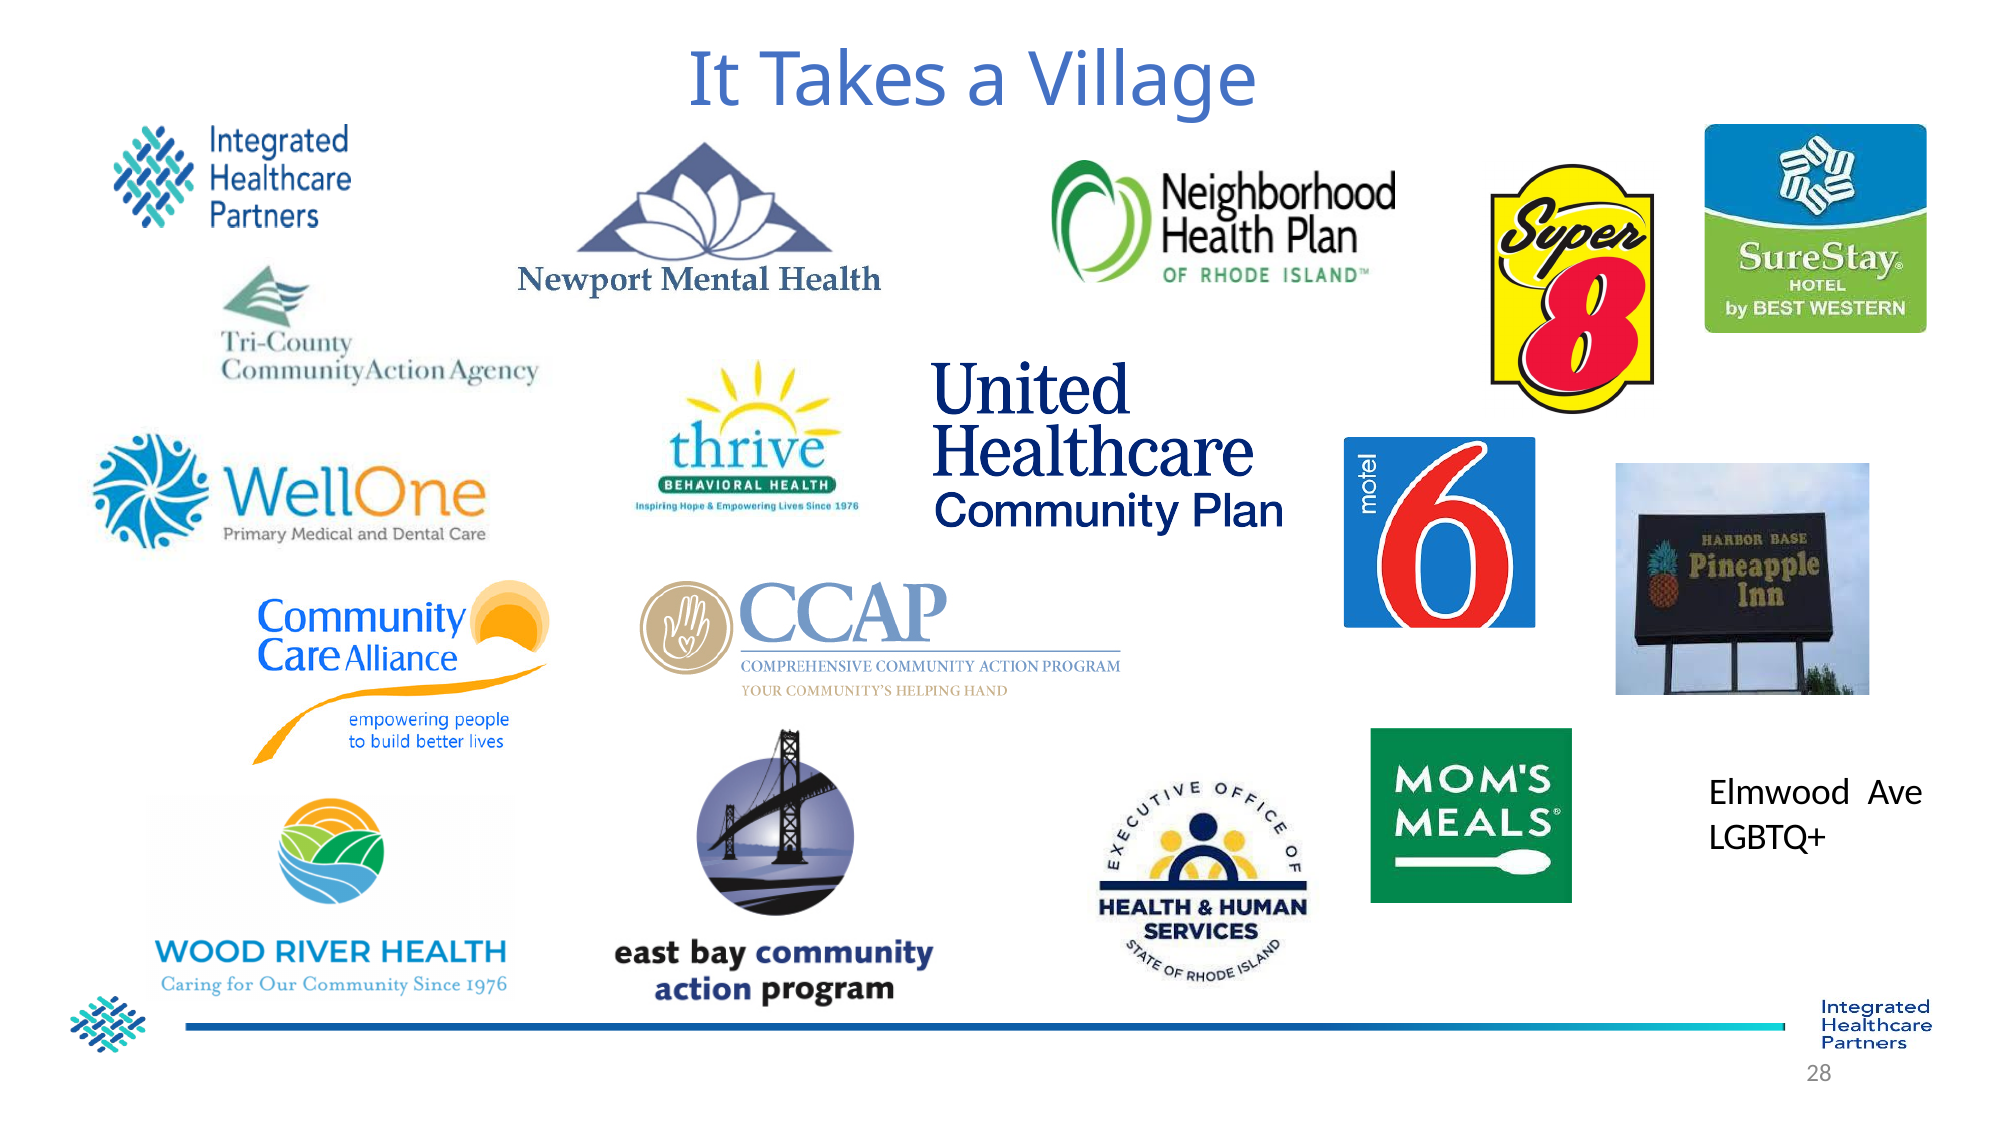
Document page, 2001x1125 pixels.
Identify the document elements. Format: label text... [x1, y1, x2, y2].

slide_number 28 [1800, 1060, 1851, 1125]
title It Takes a Village [677, 28, 1268, 218]
picture [930, 361, 1282, 537]
text_box [1704, 124, 1927, 334]
picture [635, 568, 1123, 709]
picture [69, 795, 515, 1053]
text_box [630, 359, 869, 517]
picture [508, 132, 894, 334]
text_box [1087, 773, 1320, 989]
picture [612, 724, 937, 1015]
picture [1819, 997, 1937, 1049]
text_box [1615, 463, 1870, 695]
text_box [1051, 160, 1395, 283]
text_box [113, 124, 351, 228]
picture [1591, 1023, 1786, 1031]
text_box [202, 257, 553, 394]
text_box Elmwood Ave LGBTQ+ [1706, 764, 1945, 857]
picture [185, 1023, 1429, 1031]
picture [1482, 161, 1662, 419]
picture [78, 417, 564, 765]
text_box [1343, 437, 1536, 628]
text_box [1370, 728, 1572, 903]
